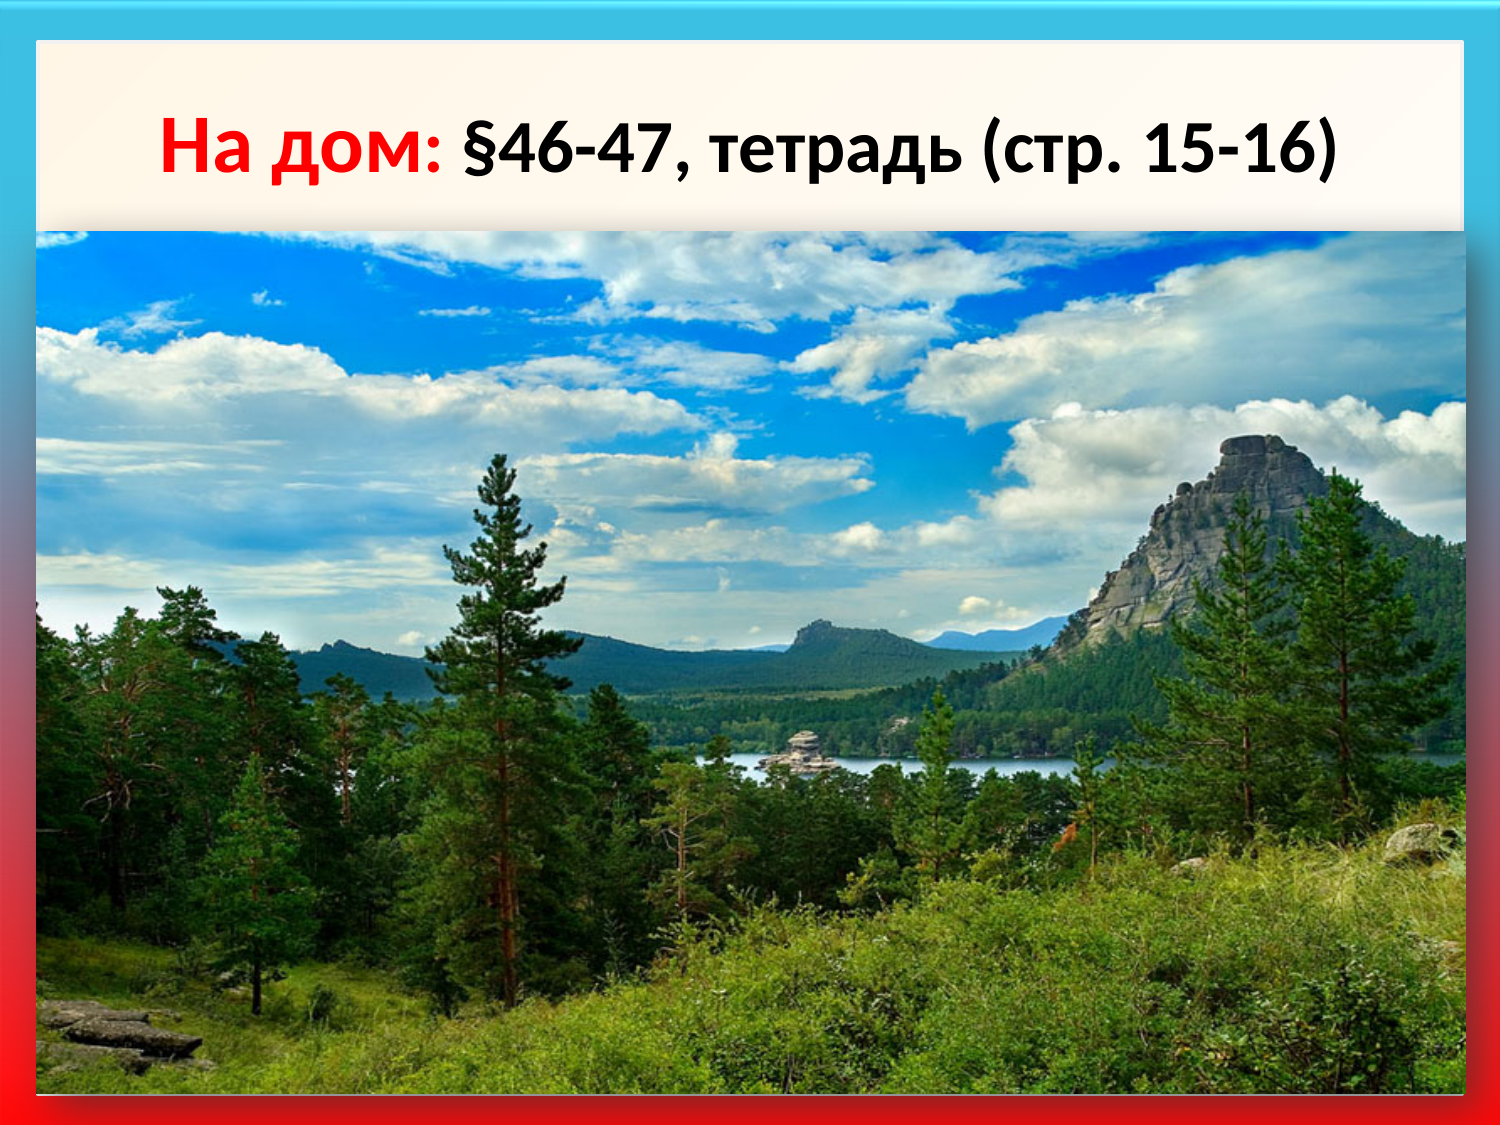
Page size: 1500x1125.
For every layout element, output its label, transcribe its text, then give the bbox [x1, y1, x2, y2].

picture [0, 0, 1500, 1125]
title На дом: §46-47, тетрадь (стр. 15-16) [75, 45, 1425, 214]
